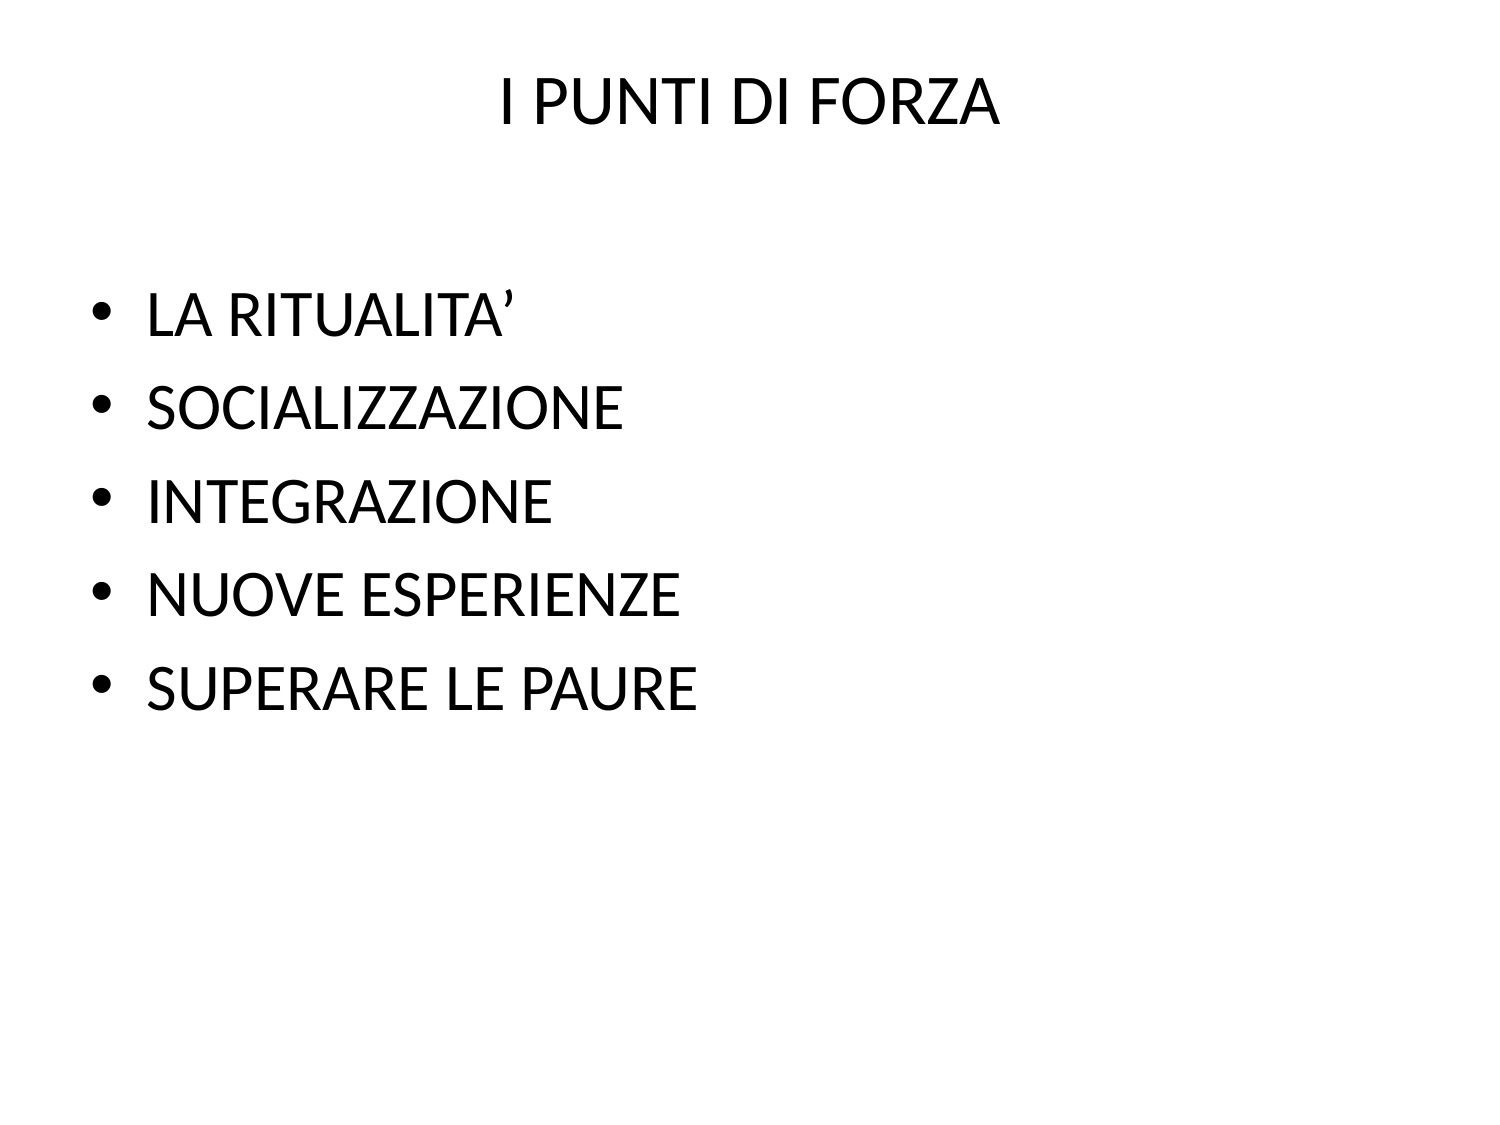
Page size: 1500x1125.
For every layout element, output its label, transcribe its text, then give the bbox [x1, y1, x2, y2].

list LA RITUALITA’ SOCIALIZZAZIONE INTEGRAZIONE NUOVE ESPERIENZE SUPERARE LE PAURE [75, 262, 1425, 1005]
title I PUNTI DI FORZA [75, 45, 1425, 233]
